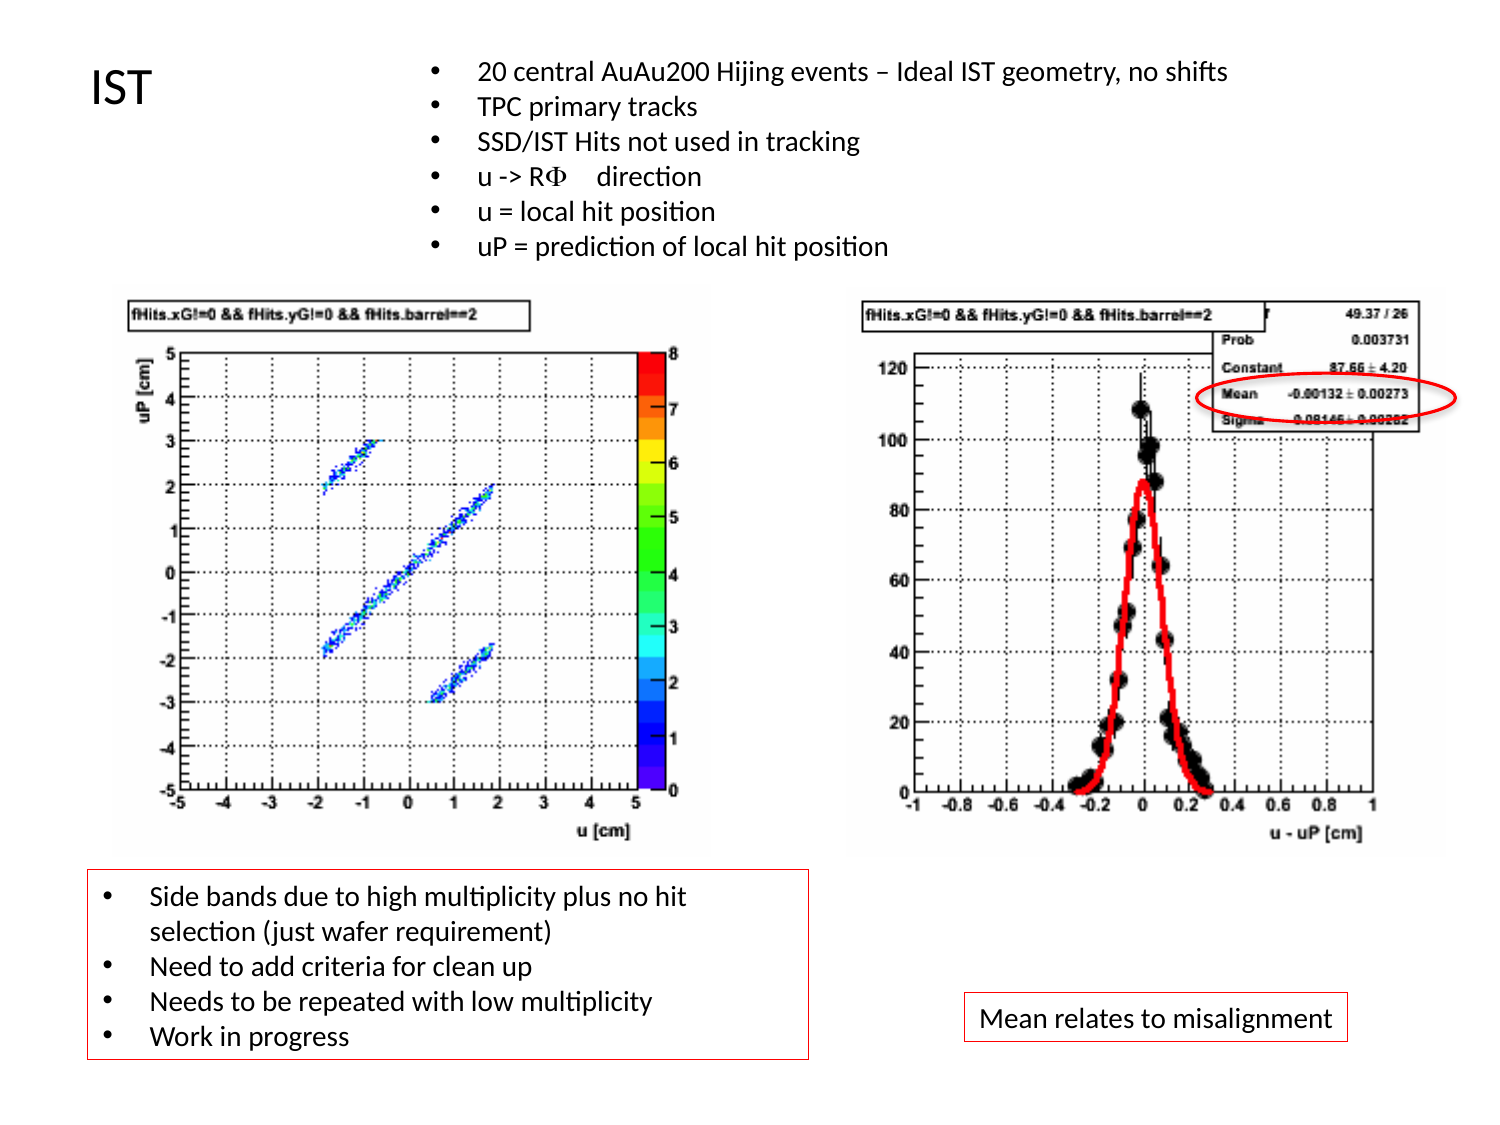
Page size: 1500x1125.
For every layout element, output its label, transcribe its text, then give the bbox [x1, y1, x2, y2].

text_box 20 central AuAu200 Hijing events – Ideal IST geometry, no shifts TPC primary tracks SSD/IST Hits not used in tracking u -> RF direction u = local hit position uP = prediction of local hit position [415, 45, 1244, 270]
text_box Side bands due to high multiplicity plus no hit selection (just wafer requirement) Need to add criteria for clean up Needs to be repeated with low multiplicity Work in progress [87, 869, 809, 1060]
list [110, 283, 711, 857]
title IST [75, 45, 415, 123]
text_box Mean relates to misalignment [964, 992, 1348, 1042]
picture [843, 287, 1447, 857]
text_box [1451, 390, 1457, 406]
